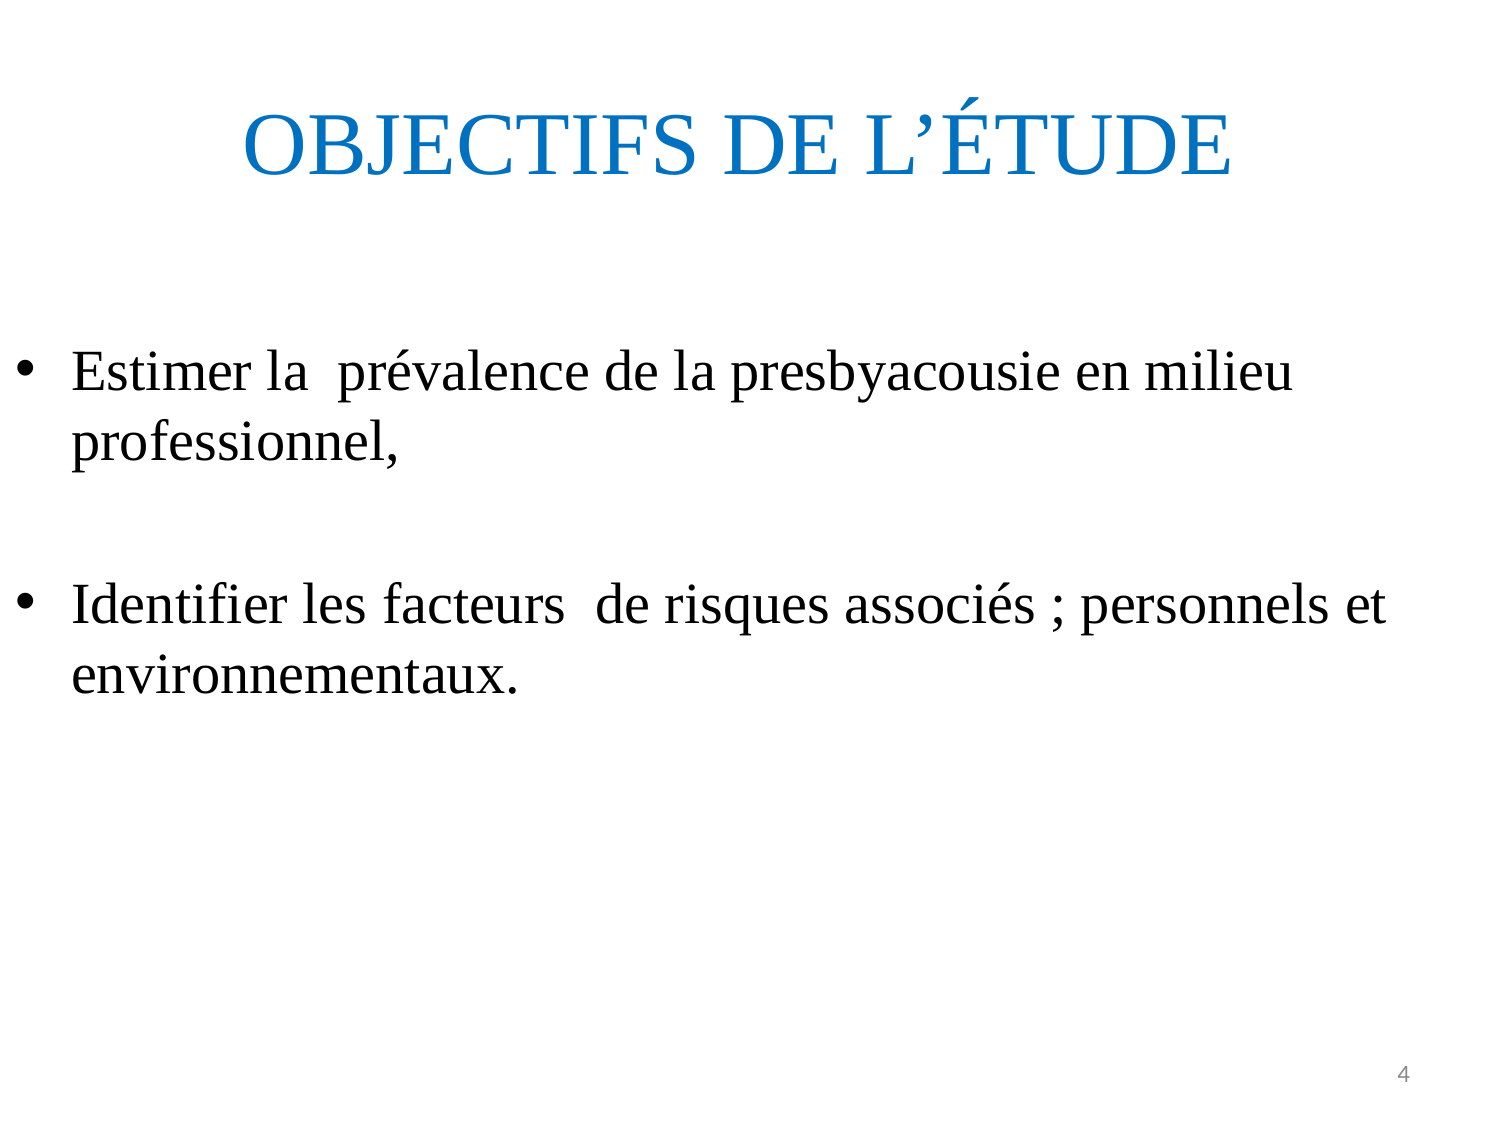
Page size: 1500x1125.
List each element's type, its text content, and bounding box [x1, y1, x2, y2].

slide_number 4 [1074, 1042, 1425, 1103]
title OBJECTIFS DE L’ÉTUDE [75, 45, 1425, 233]
list Estimer la prévalence de la presbyacousie en milieu professionnel, Identifier les facteurs de risques associés ; personnels et environnementaux. [0, 243, 1500, 1125]
